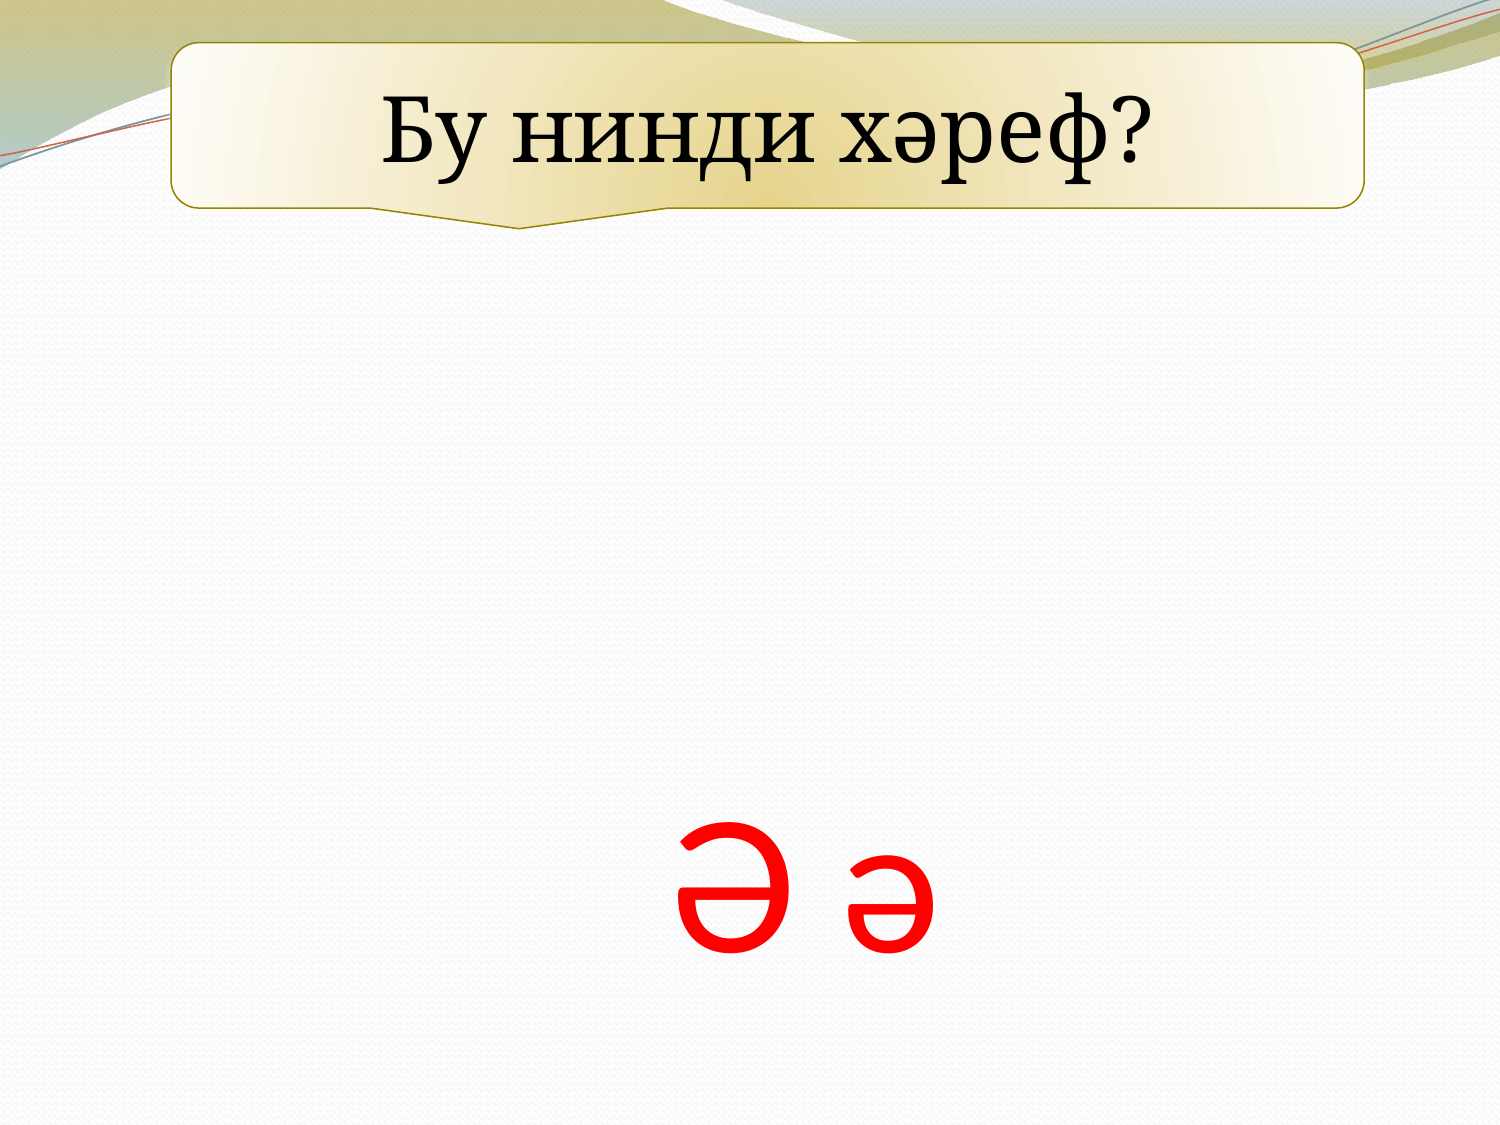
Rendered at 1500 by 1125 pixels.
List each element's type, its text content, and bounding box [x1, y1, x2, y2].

text_box Бу нинди хәреф? [170, 41, 1365, 230]
title Ә ә [194, 385, 1415, 1083]
